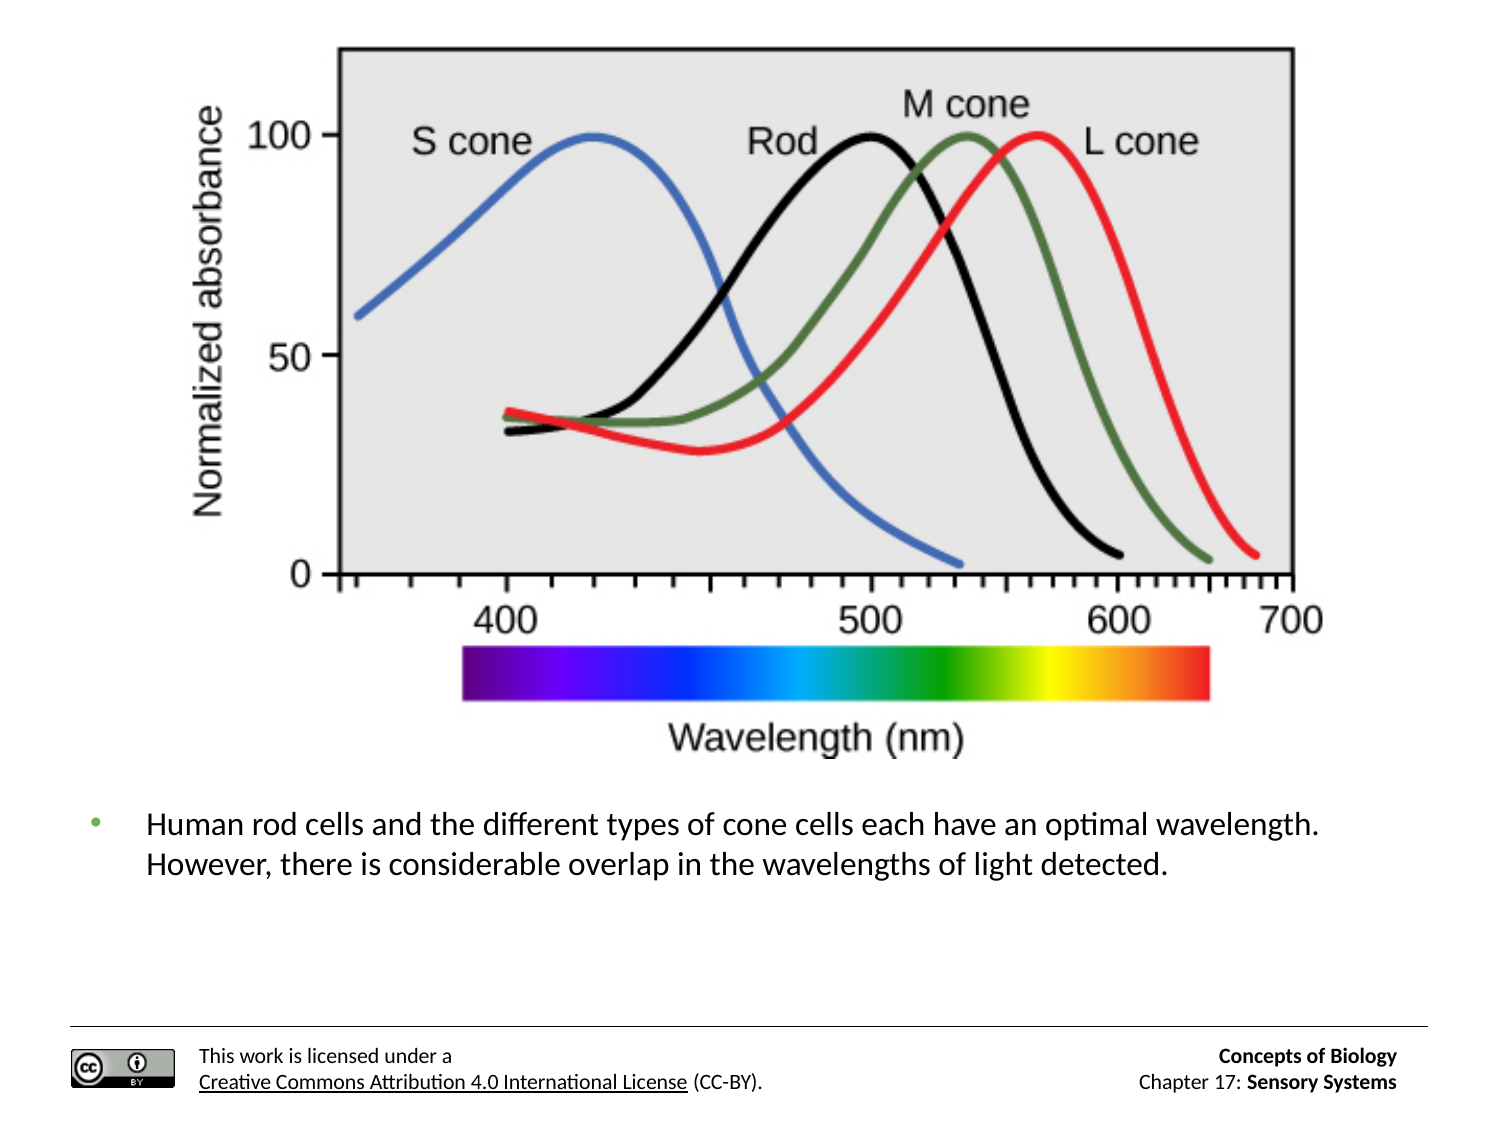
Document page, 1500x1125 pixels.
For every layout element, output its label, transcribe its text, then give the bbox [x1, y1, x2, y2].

picture [71, 1049, 175, 1088]
picture [0, 45, 1500, 759]
list Human rod cells and the different types of cone cells each have an optimal wavelength. However, there is considerable overlap in the wavelengths of light detected. [75, 794, 1398, 986]
